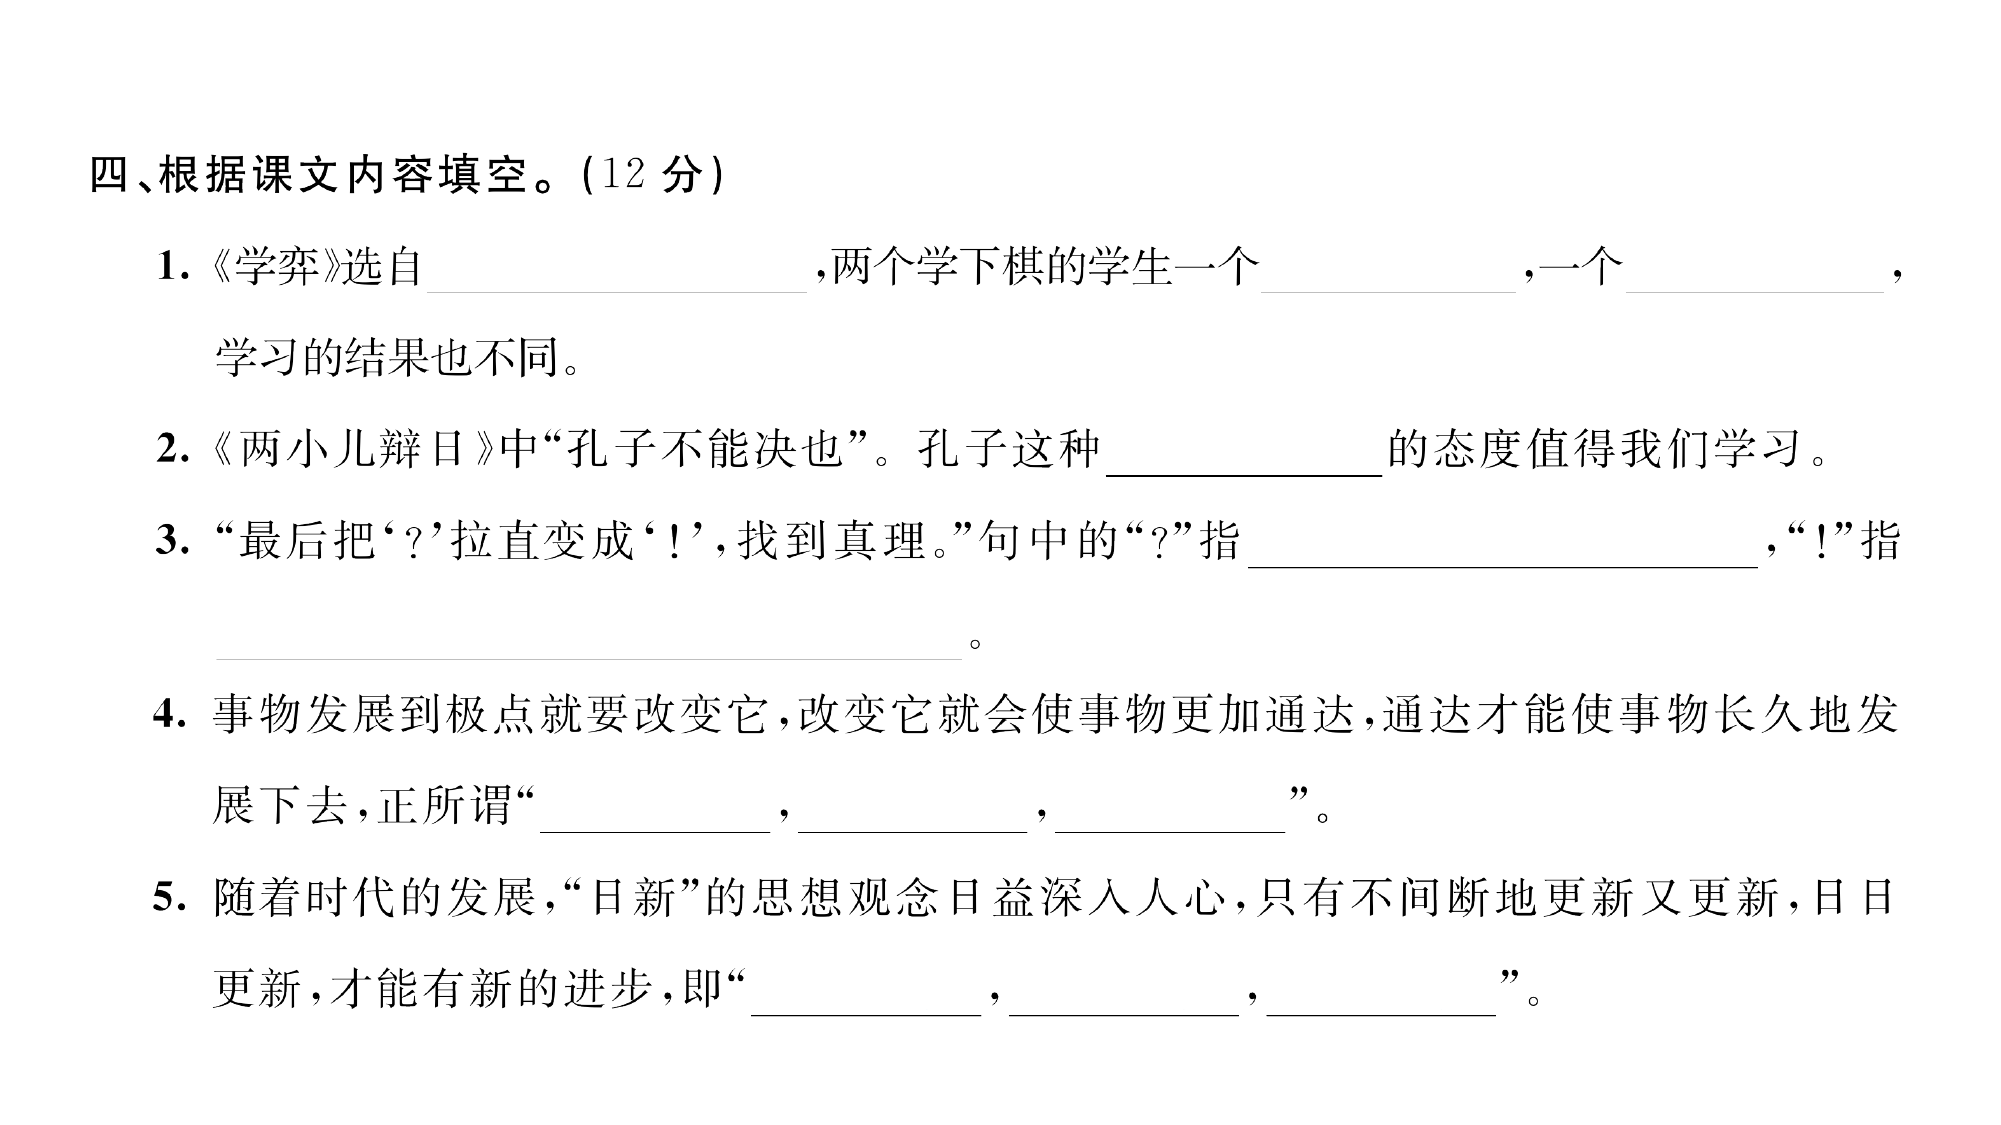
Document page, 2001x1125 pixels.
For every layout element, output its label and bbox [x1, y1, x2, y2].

picture [88, 118, 2000, 1047]
